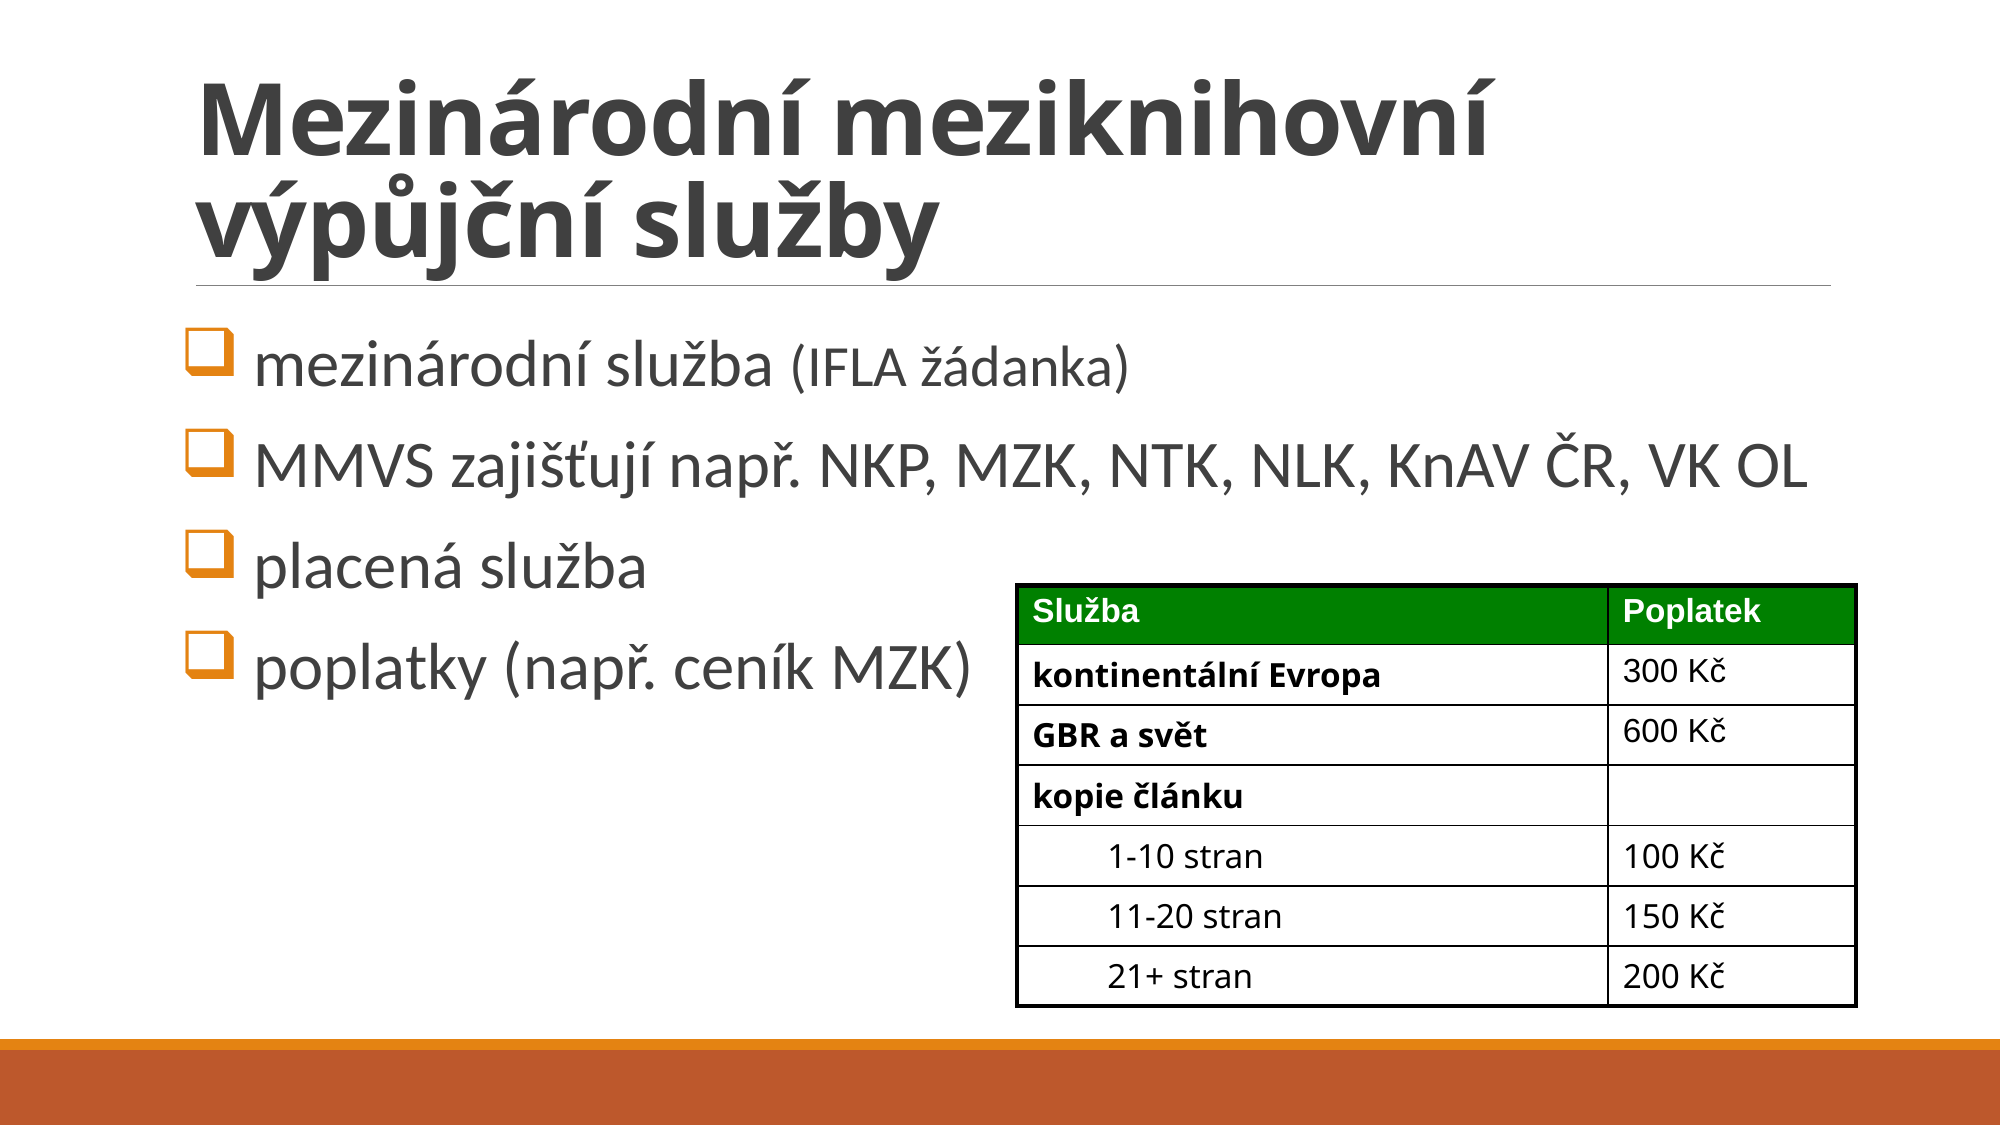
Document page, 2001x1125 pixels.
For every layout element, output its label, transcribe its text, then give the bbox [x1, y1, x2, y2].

table_cell 300 Kč [1609, 645, 1854, 704]
table_header Služba [1019, 588, 1607, 644]
table_cell GBR a svět [1019, 706, 1607, 764]
table_cell 600 Kč [1609, 706, 1854, 764]
table_cell 150 Kč [1609, 887, 1854, 945]
table_cell 21+ stran [1019, 947, 1607, 1004]
table_cell 100 Kč [1609, 826, 1854, 885]
table_cell kopie článku [1019, 766, 1607, 825]
table_cell kontinentální Evropa [1019, 645, 1607, 704]
list mezinárodní služba (IFLA žádanka) MMVS zajišťují např. NKP, MZK, NTK, NLK, KnAV ČR, VK OL placená služba poplatky (např. ceník MZK) [180, 321, 1830, 963]
table_header Poplatek [1609, 588, 1854, 644]
title Mezinárodní meziknihovní výpůjční služby [180, 47, 1830, 285]
table_cell 1-10 stran [1019, 826, 1607, 885]
table_cell 200 Kč [1609, 947, 1854, 1004]
table_cell 11-20 stran [1019, 887, 1607, 945]
table_cell [1609, 766, 1854, 825]
